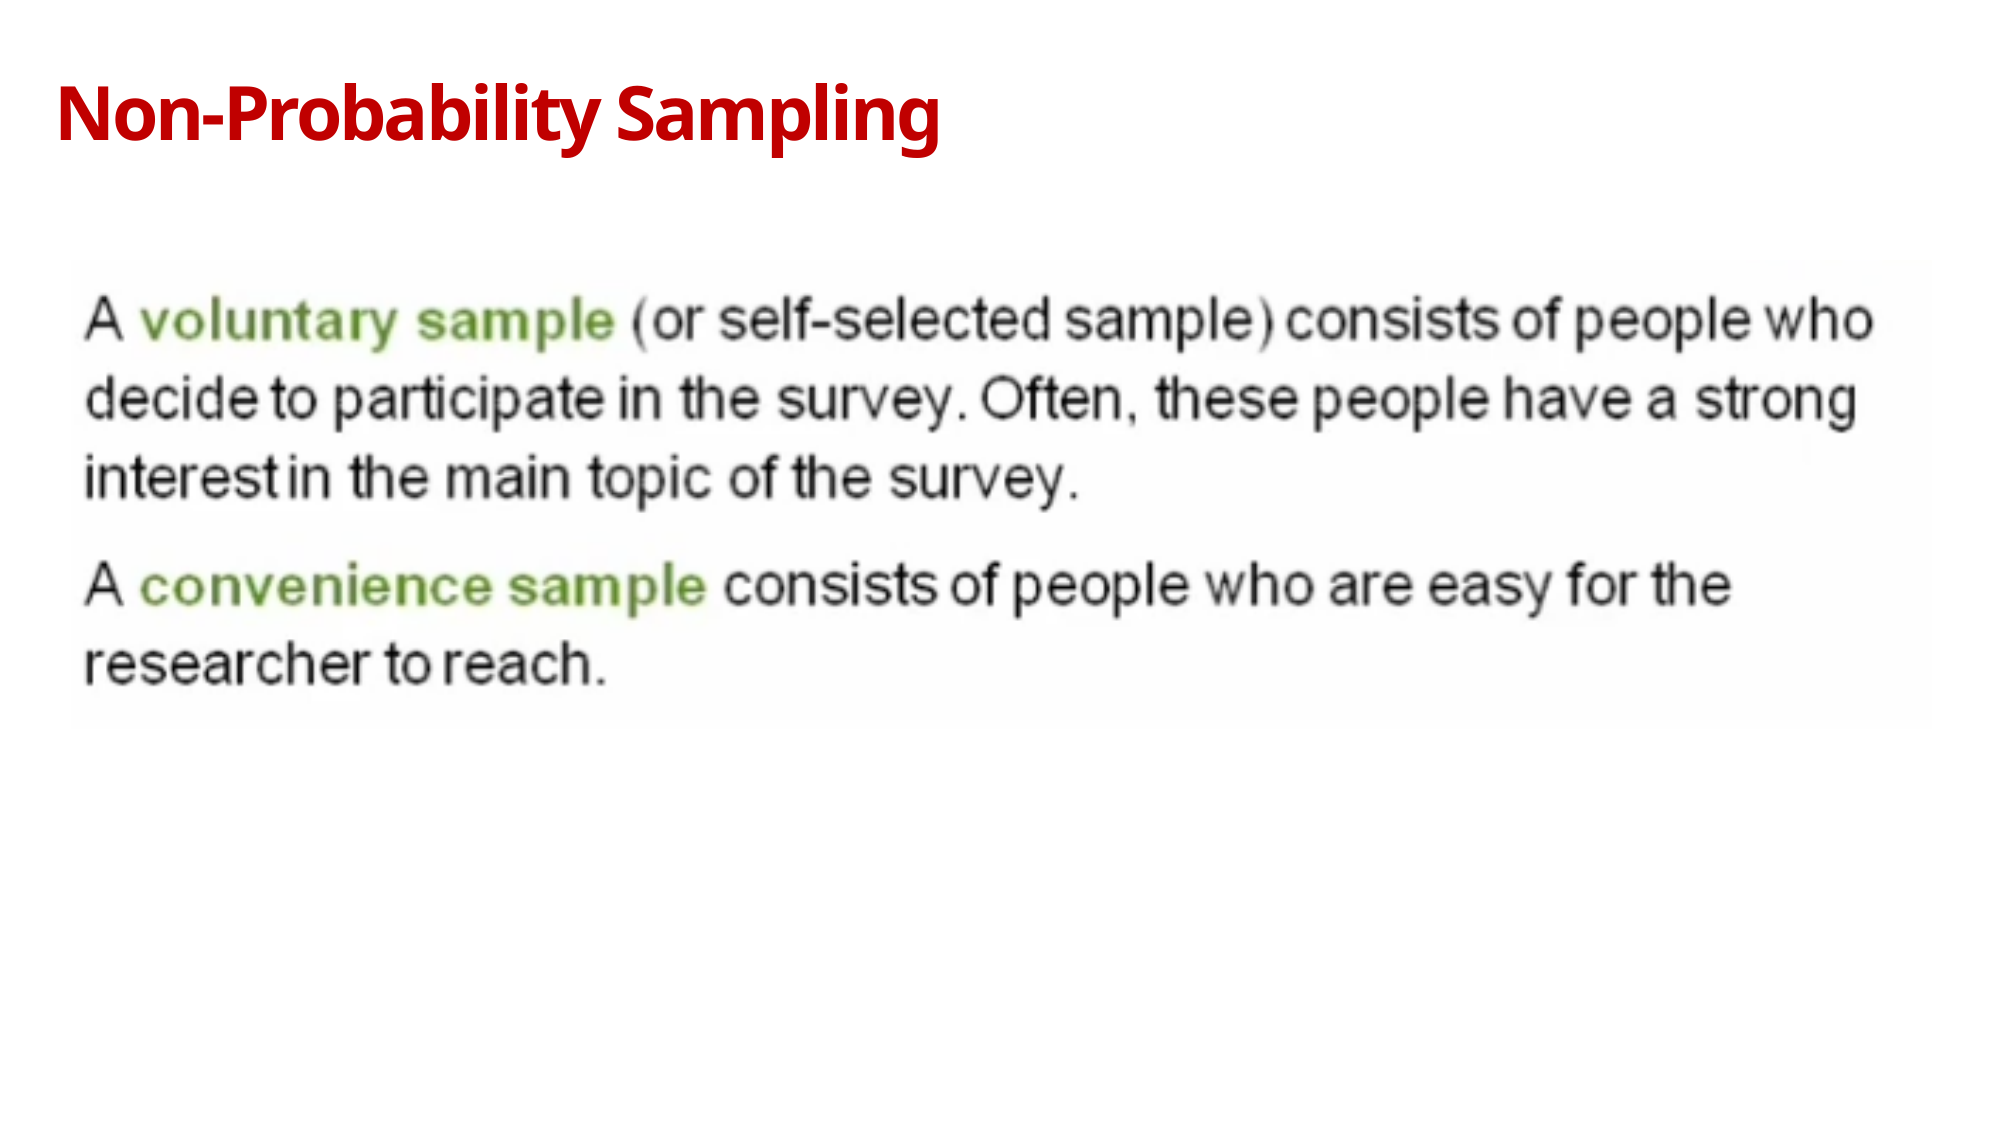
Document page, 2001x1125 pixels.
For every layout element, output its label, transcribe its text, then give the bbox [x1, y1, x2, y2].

title Non-Probability Sampling [39, 46, 1964, 165]
picture [71, 260, 1932, 729]
